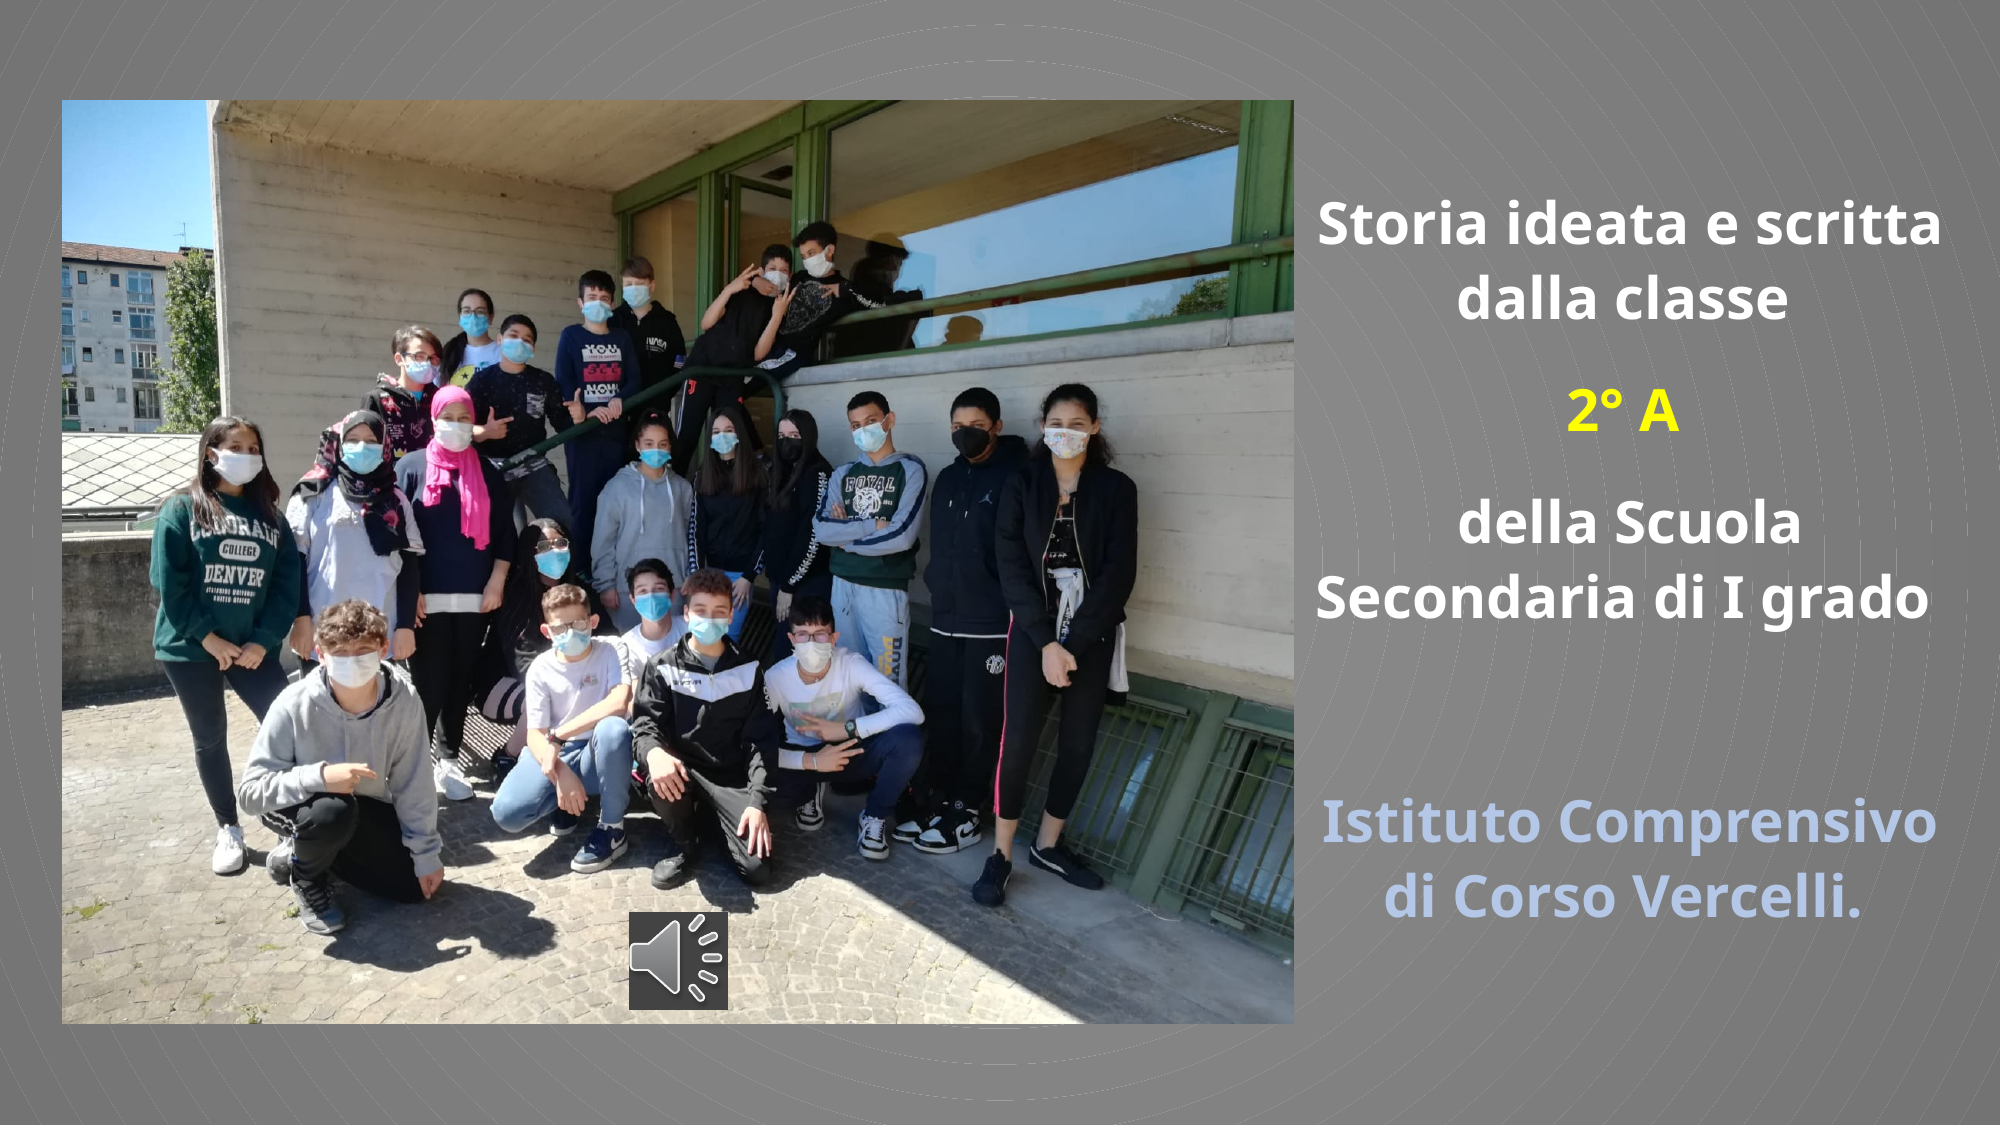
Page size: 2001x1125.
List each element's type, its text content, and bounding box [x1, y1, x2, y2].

picture [62, 100, 1294, 1024]
subtitle Storia ideata e scritta dalla classe 2° A della Scuola Secondaria di I grado Istituto Comprensivo di Corso Vercelli. [1294, 174, 1968, 951]
